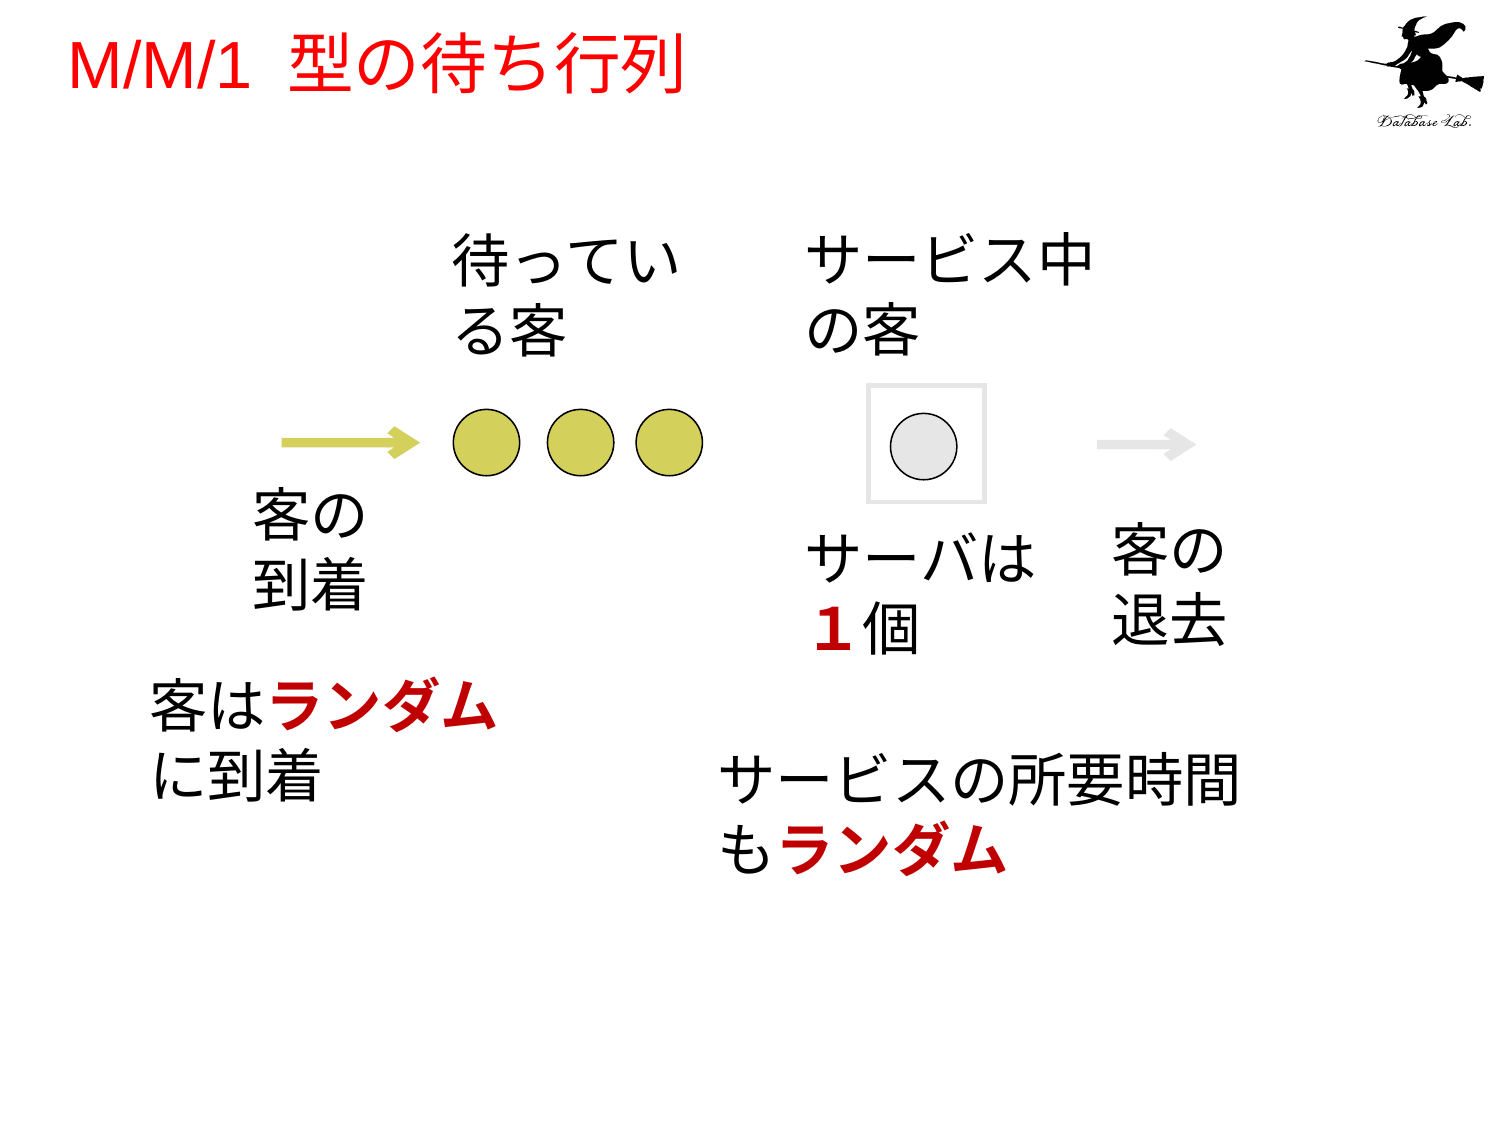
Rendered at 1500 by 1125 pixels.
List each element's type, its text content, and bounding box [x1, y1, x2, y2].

text_box [890, 413, 957, 480]
text_box 客はランダムに到着 [134, 661, 561, 819]
title M/M/1 型の待ち行列 [52, 28, 1441, 106]
text_box サーバは１個 [789, 515, 1064, 672]
text_box [547, 409, 614, 476]
text_box [868, 385, 985, 502]
text_box 客の退去 [1096, 505, 1297, 662]
text_box 客の到着 [237, 470, 437, 627]
text_box [453, 409, 520, 476]
text_box サービス中の客 [789, 216, 1117, 373]
text_box 待っている客 [436, 217, 731, 374]
text_box サービスの所要時間もランダム [702, 735, 1257, 893]
picture [1362, 14, 1486, 130]
text_box [1096, 437, 1197, 452]
text_box [281, 435, 421, 450]
text_box [636, 409, 703, 476]
